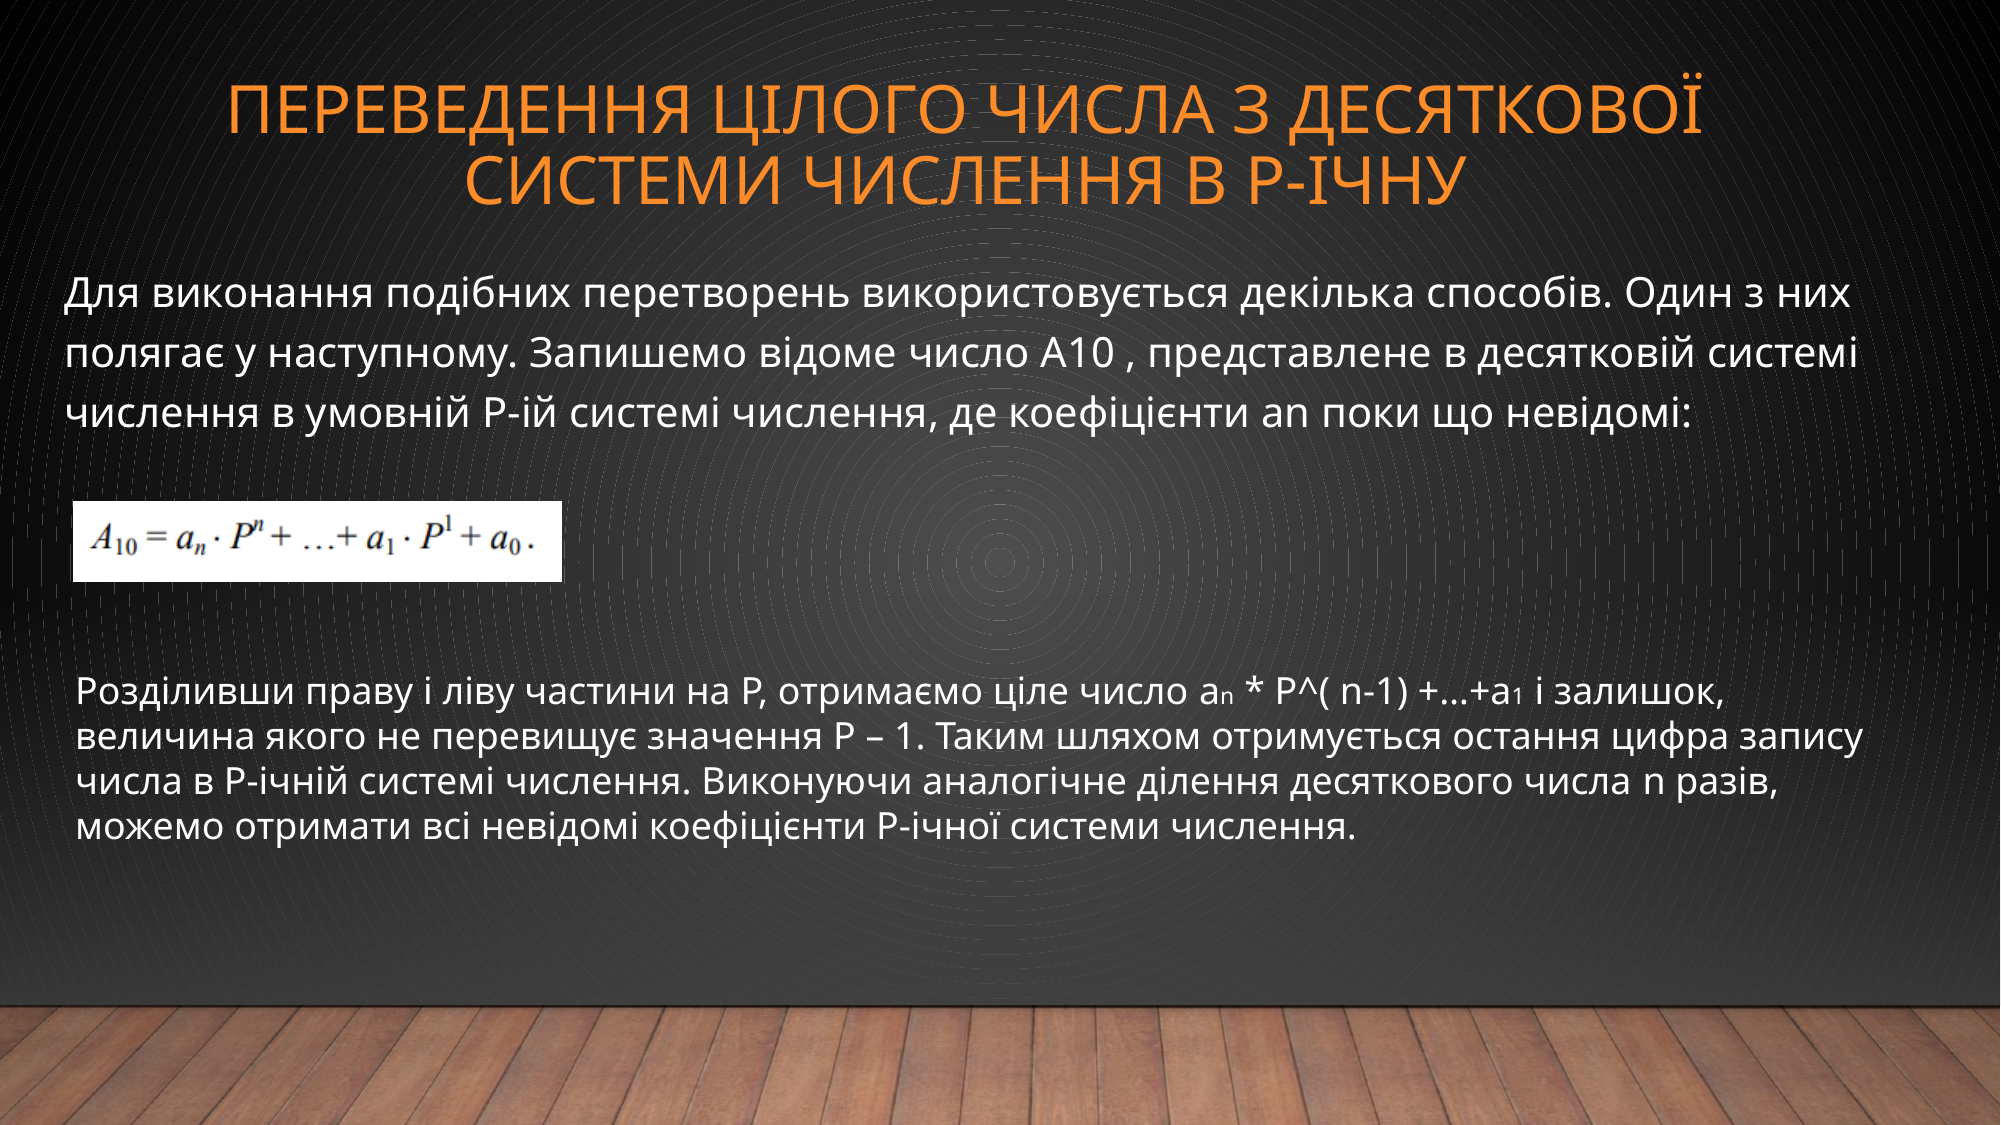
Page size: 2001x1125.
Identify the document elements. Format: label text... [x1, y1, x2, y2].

text_box Розділивши праву і ліву частини на Р, отримаємо ціле число an * P^( n-1) +…+a1 і залишок, величина якого не перевищує значення Р – 1. Таким шляхом отримується остання цифра запису числа в Р-ічній системі числення. Виконуючи аналогічне ділення десяткового числа n разів, можемо отримати всі невідомі коефіцієнти Р-ічної системи числення. [60, 659, 1911, 855]
picture [0, 1005, 2000, 1125]
title Переведення цілого числа з десяткової системи числення в Р-ічну [203, 61, 1728, 234]
list Для виконання подібних перетворень використовується декілька способів. Один з них полягає у наступному. Запишемо відоме число А10 , представлене в десятковій системі числення в умовній Р-ій системі числення, де коефіцієнти аn поки що невідомі: [49, 248, 1911, 815]
picture [73, 501, 562, 582]
